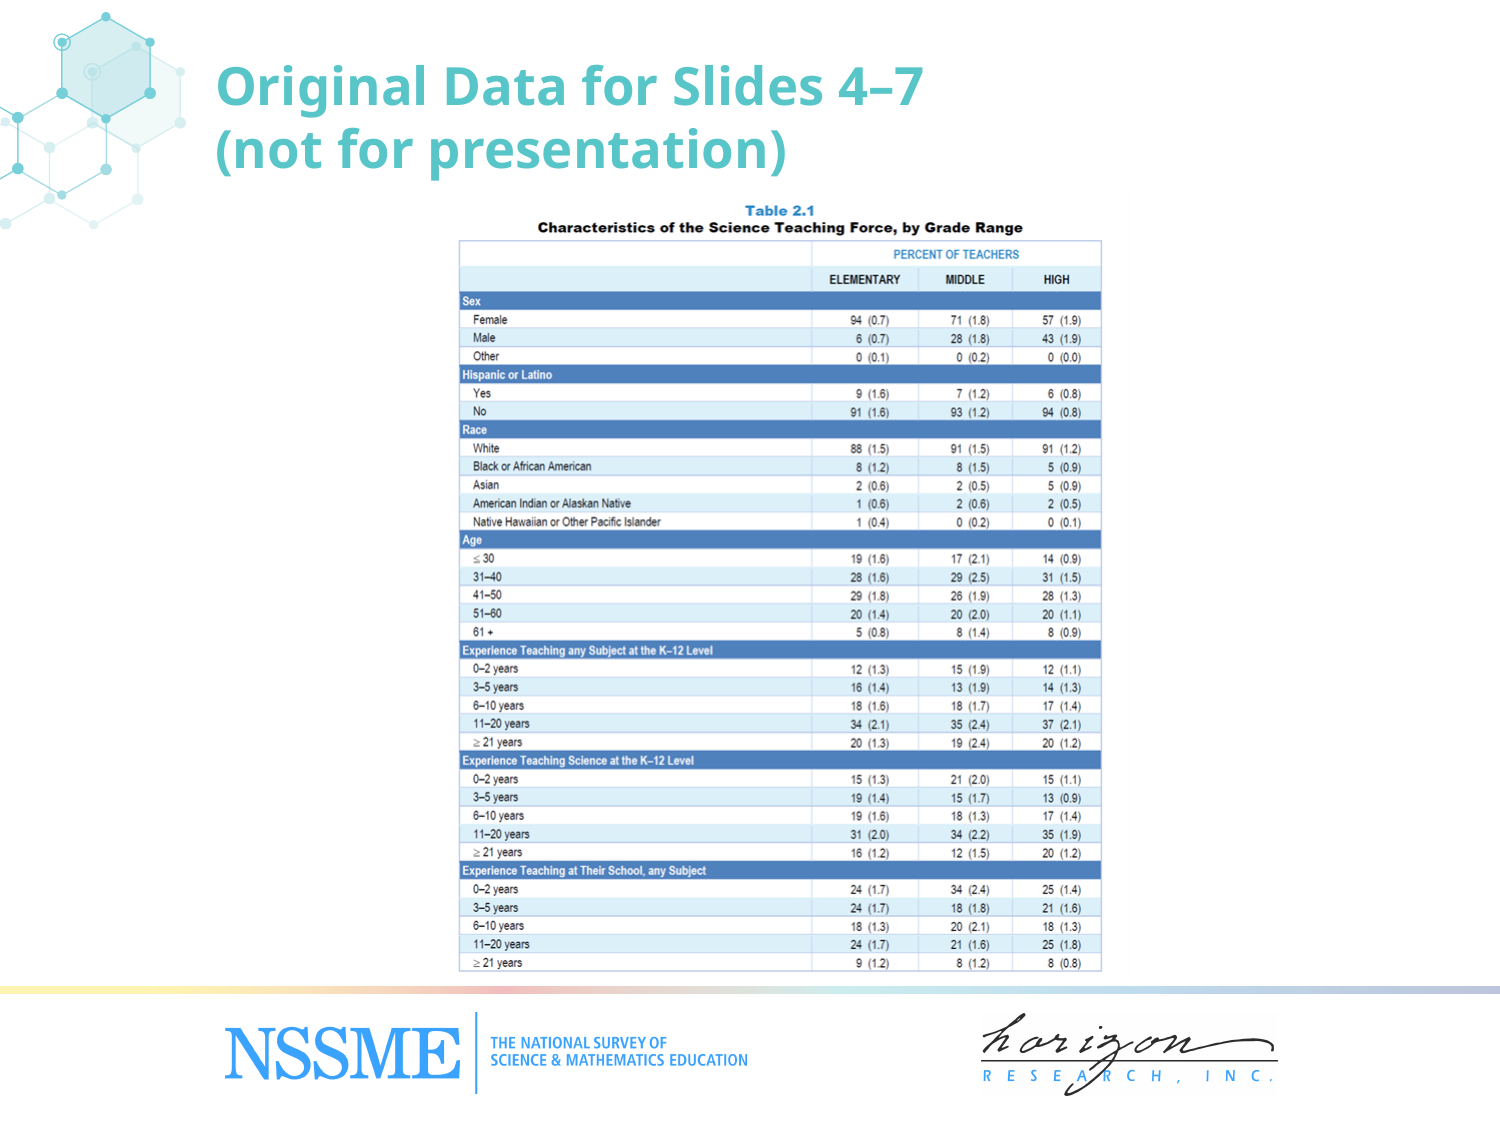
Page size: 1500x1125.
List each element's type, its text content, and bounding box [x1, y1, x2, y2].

title Original Data for Slides 4–7 (not for presentation) [200, 45, 1425, 188]
picture [0, 0, 1500, 1125]
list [424, 187, 1131, 980]
